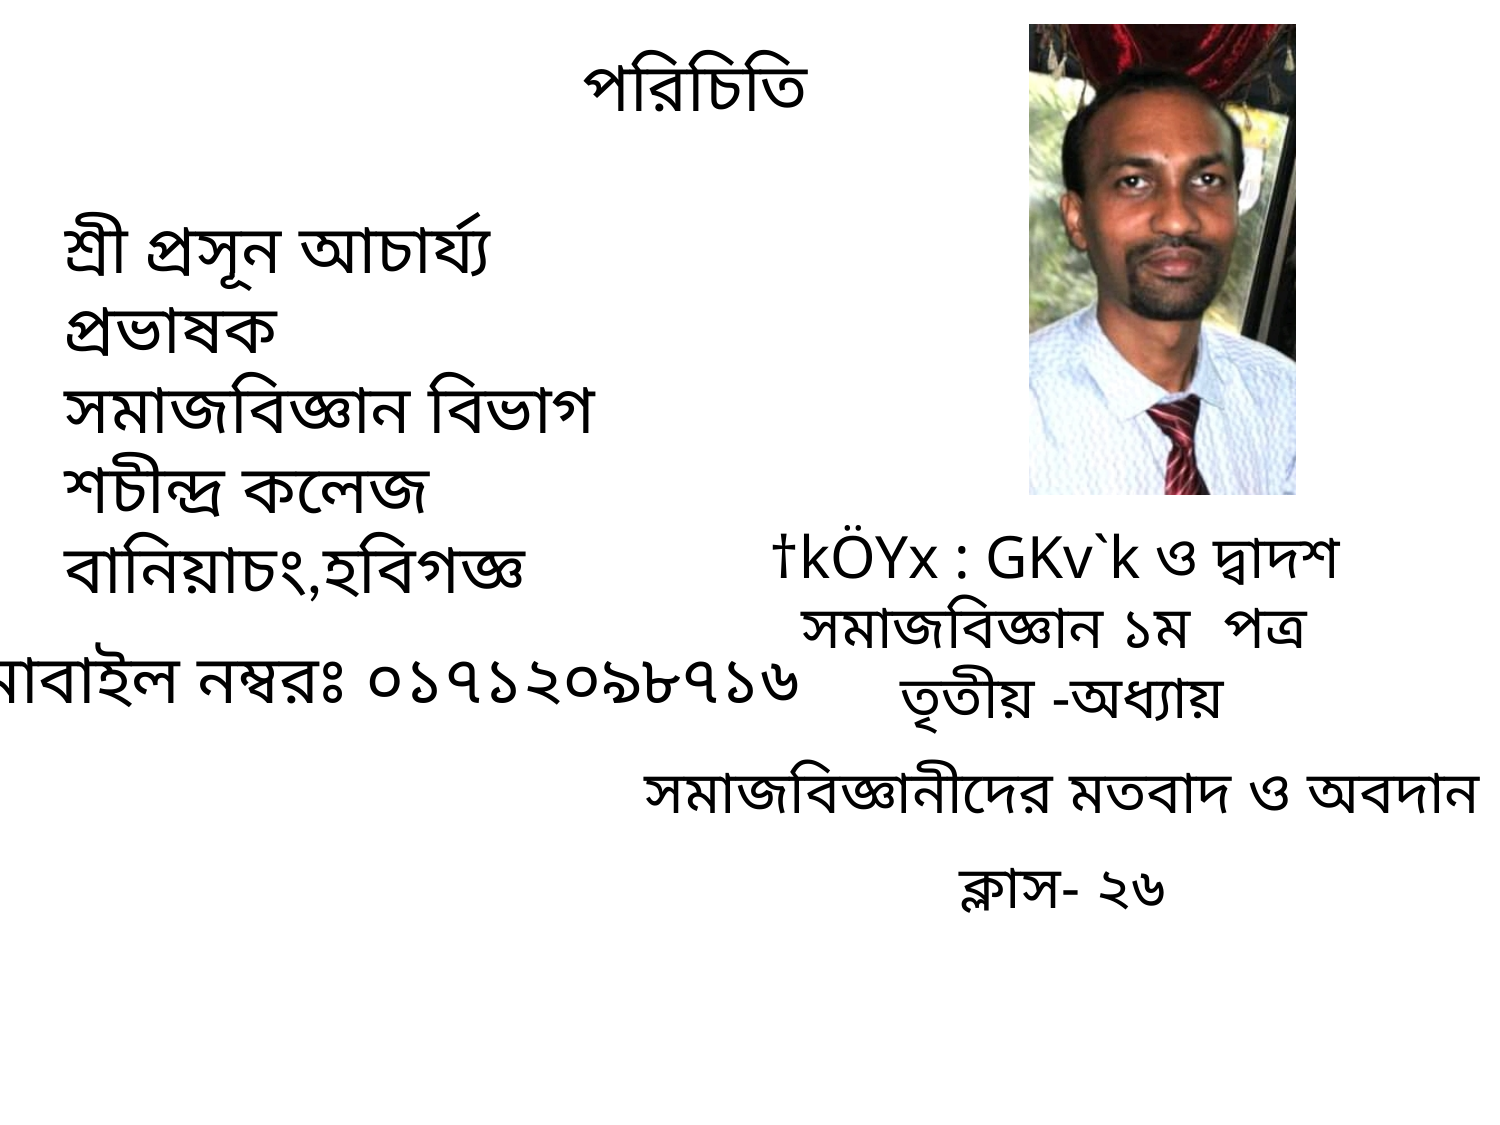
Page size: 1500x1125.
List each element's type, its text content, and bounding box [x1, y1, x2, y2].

text_box পরিচিতি [567, 37, 841, 133]
text_box মোবাইল নম্বরঃ ০১৭১২০৯৮৭১৬ [0, 549, 624, 725]
text_box শ্রী প্রসূন আচার্য্য প্রভাষক সমাজবিজ্ঞান বিভাগ শচীন্দ্র কলেজ বানিয়াচং,হবিগজ্ঞ [49, 199, 950, 549]
picture [1029, 24, 1296, 495]
text_box †kÖYx : GKv`k ও দ্বাদশ সমাজবিজ্ঞান ১ম পত্র তৃতীয় -অধ্যায় সমাজবিজ্ঞানীদের মতবাদ ও অবদান ক্লাস- ২৬ [624, 512, 1500, 928]
